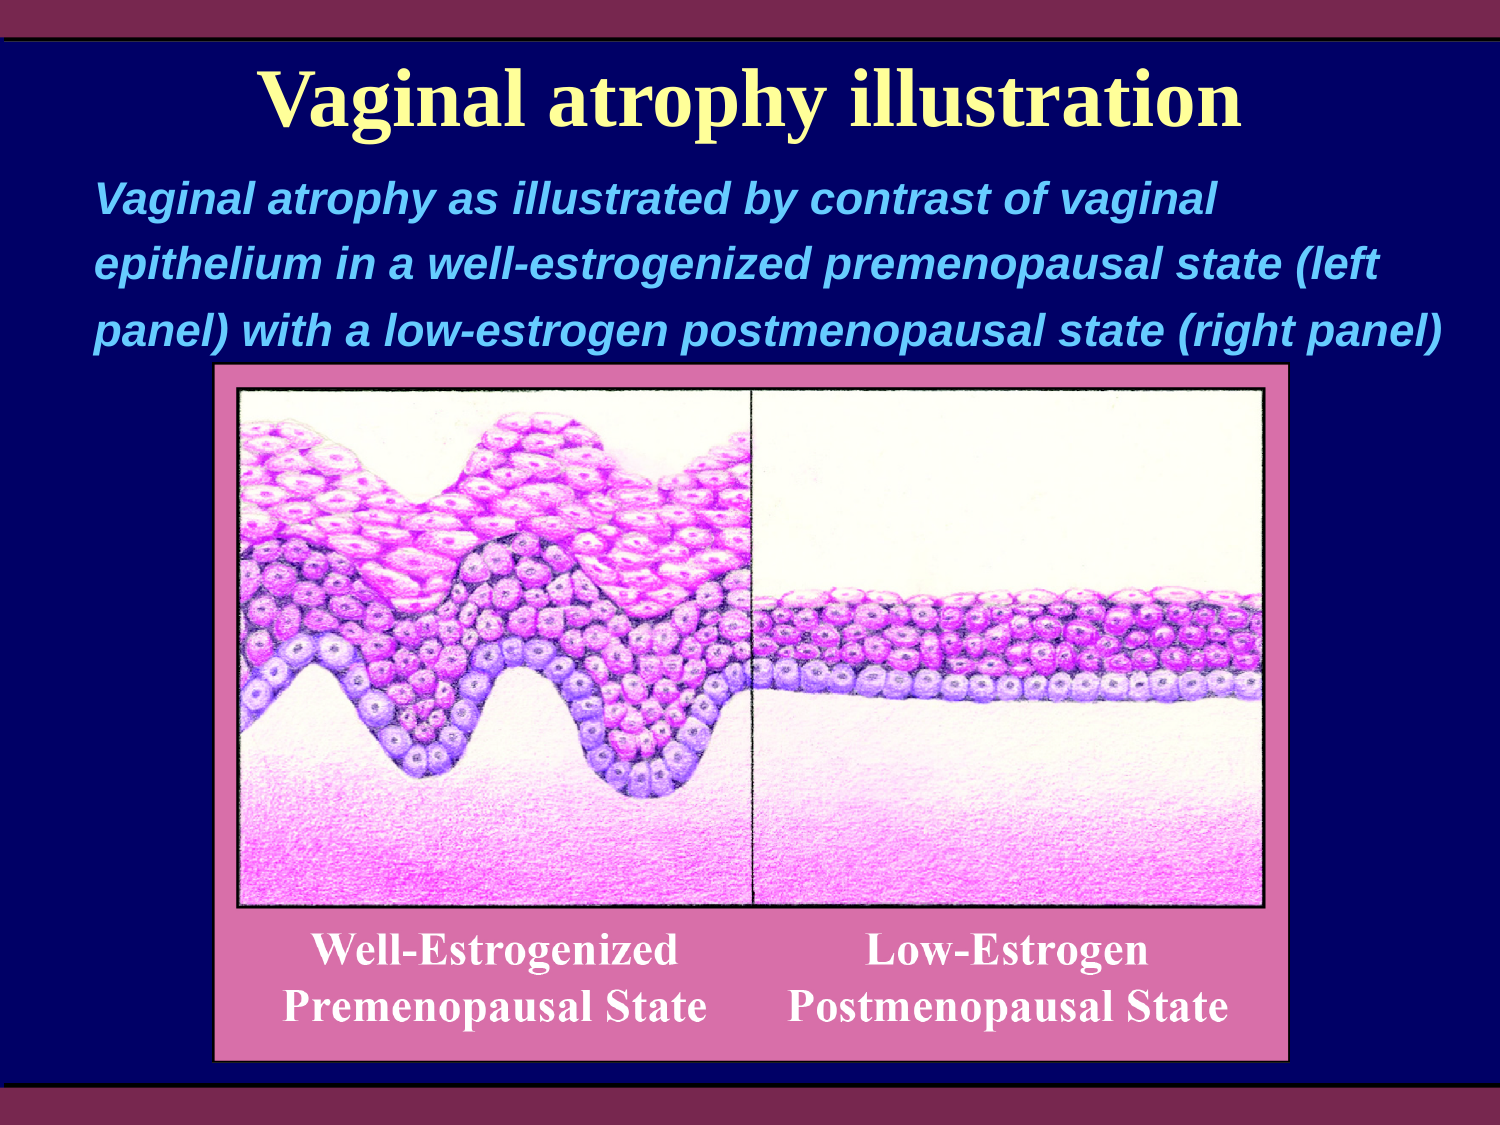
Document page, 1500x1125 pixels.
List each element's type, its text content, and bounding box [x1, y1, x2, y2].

picture [212, 362, 1291, 1063]
title Vaginal atrophy illustration [52, 50, 1448, 149]
list Vaginal atrophy as illustrated by contrast of vaginal epithelium in a well-estrogenized premenopausal state (left panel) with a low-estrogen postmenopausal state (right panel) [75, 149, 1463, 1025]
